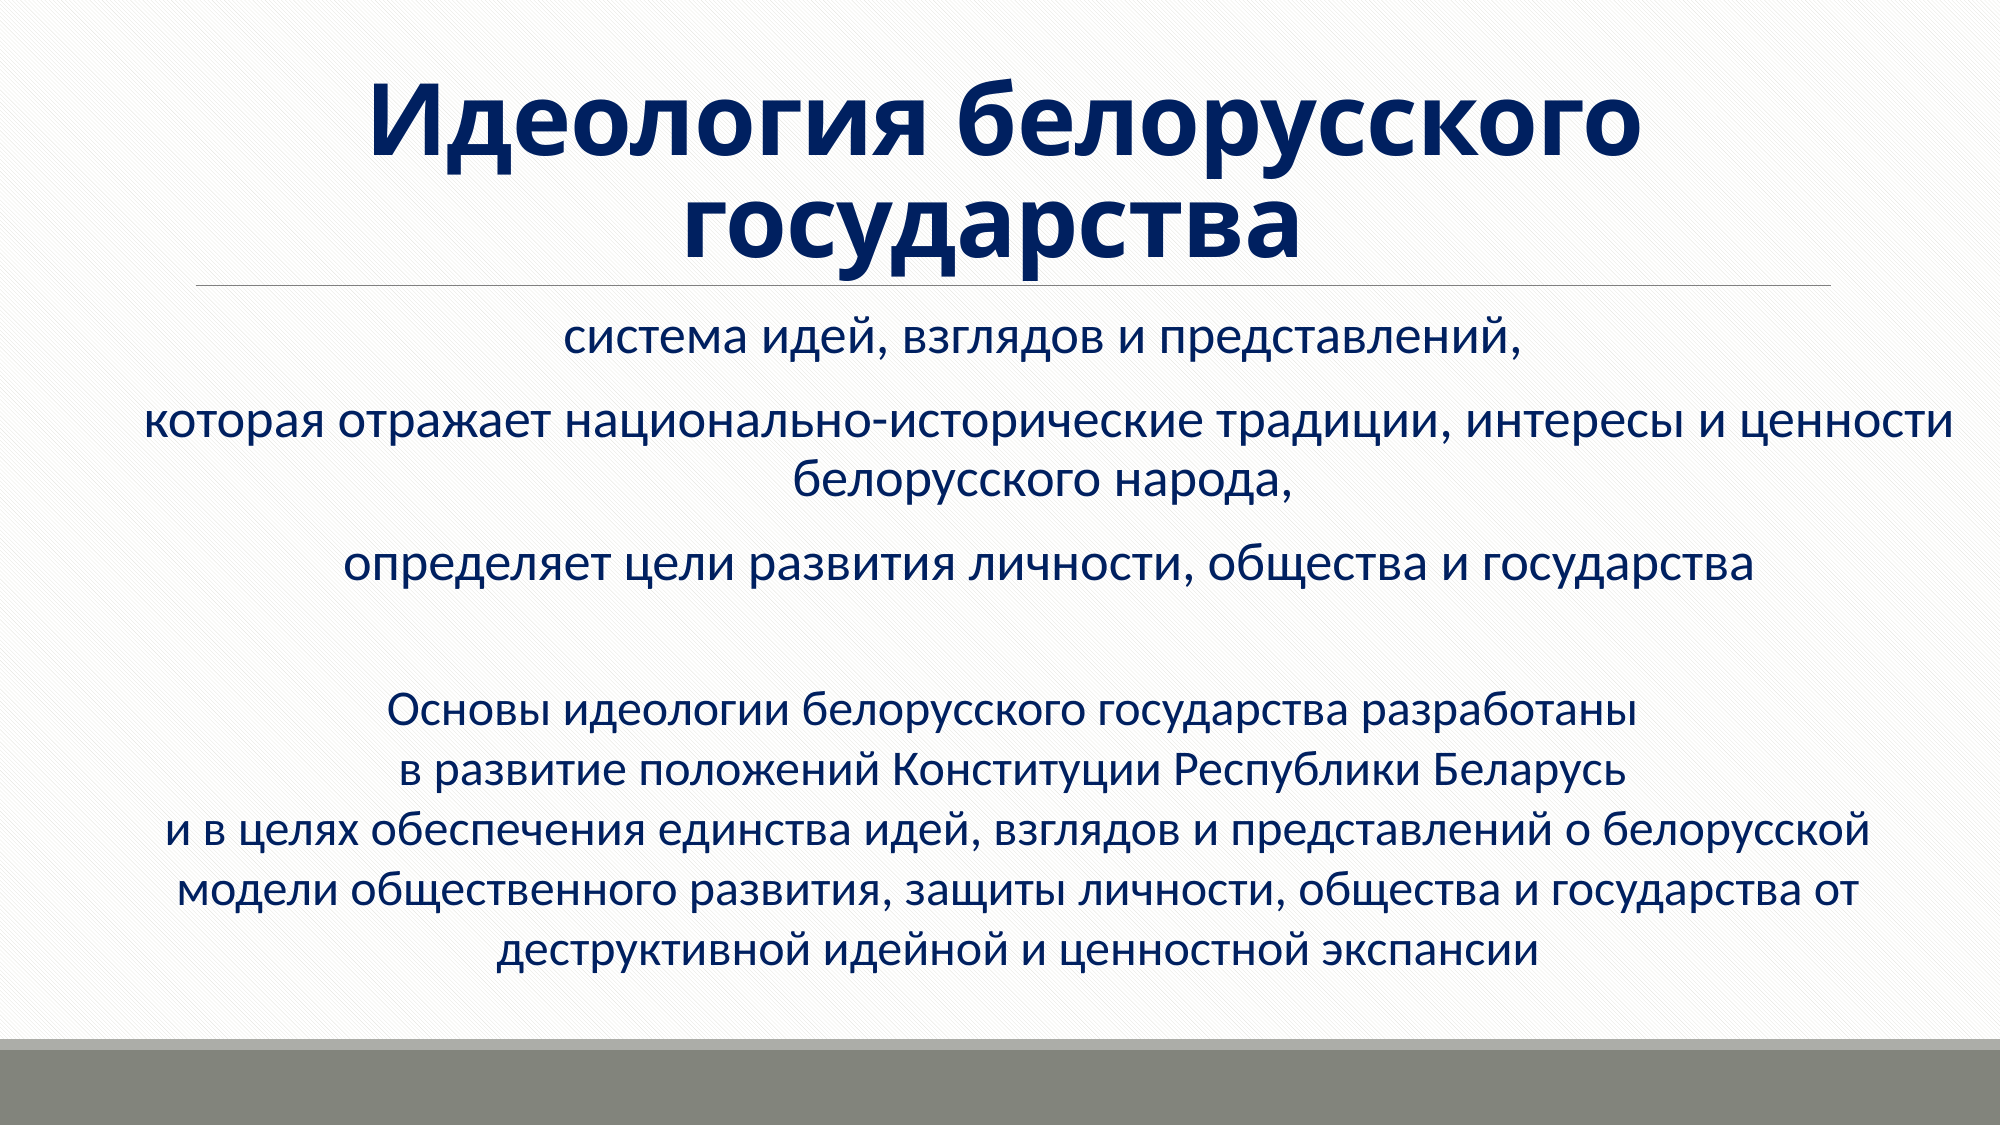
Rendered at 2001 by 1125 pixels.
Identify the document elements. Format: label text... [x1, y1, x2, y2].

list система идей, взглядов и представлений, которая отражает национально-исторические традиции, интересы и ценности белорусского народа, определяет цели развития личности, общества и государства [137, 299, 1961, 602]
title Идеология белорусского государства [180, 47, 1830, 285]
text_box Основы идеологии белорусского государства разработаны в развитие положений Конституции Республики Беларусь и в целях обеспечения единства идей, взглядов и представлений о белорусской модели общественного развития, защиты личности, общества и государства от деструктивной идейной и ценностной экспансии [115, 668, 1922, 983]
